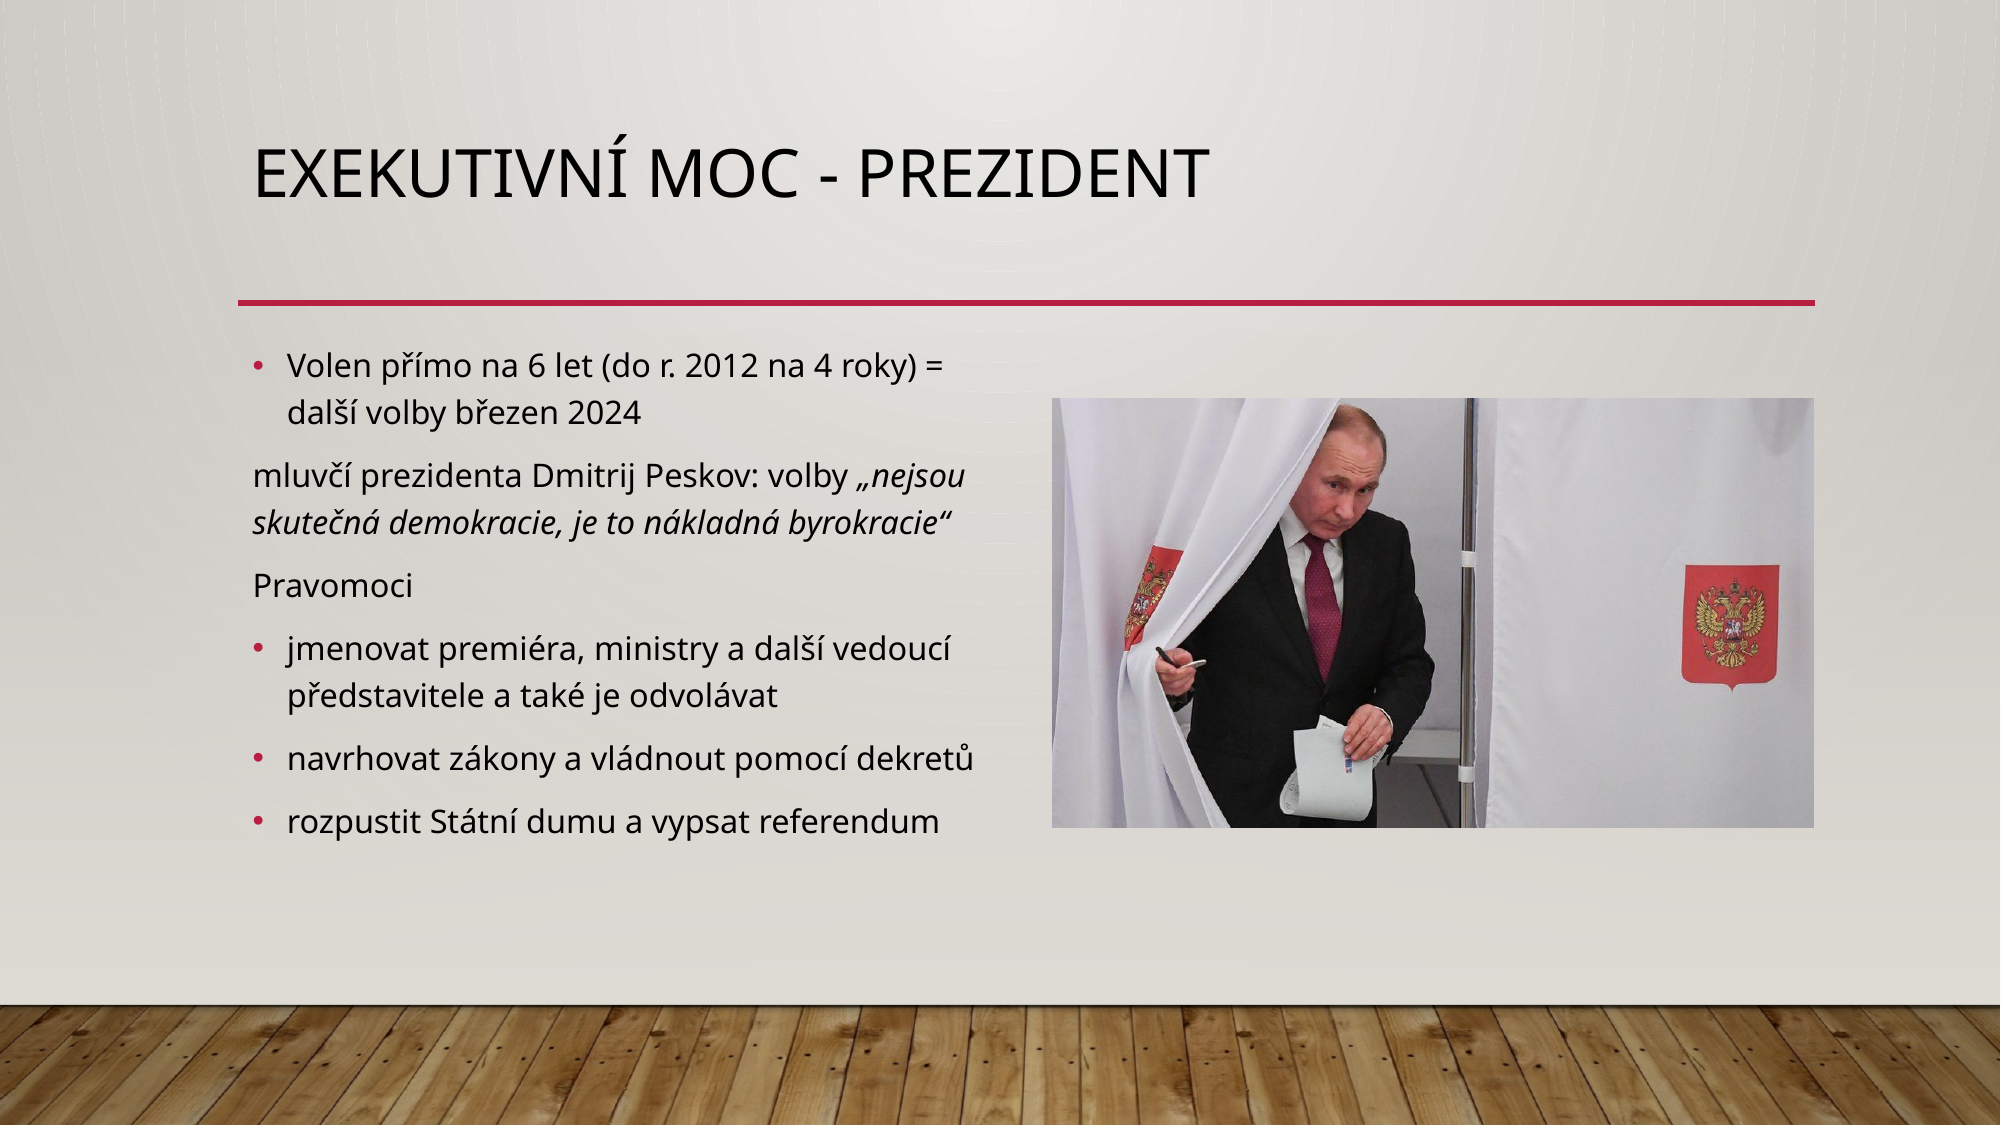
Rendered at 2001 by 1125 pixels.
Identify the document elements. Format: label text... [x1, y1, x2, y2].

title Exekutivní moc - prezident [237, 132, 1814, 306]
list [1051, 398, 1815, 828]
picture [0, 1005, 2000, 1125]
list Volen přímo na 6 let (do r. 2012 na 4 roky) = další volby březen 2024 mluvčí prezidenta Dmitrij Peskov: volby „nejsou skutečná demokracie, je to nákladná byrokracie“ Pravomoci jmenovat premiéra, ministry a další vedoucí představitele a také je odvolávat navrhovat zákony a vládnout pomocí dekretů rozpustit Státní dumu a vypsat referendum [237, 329, 1000, 896]
